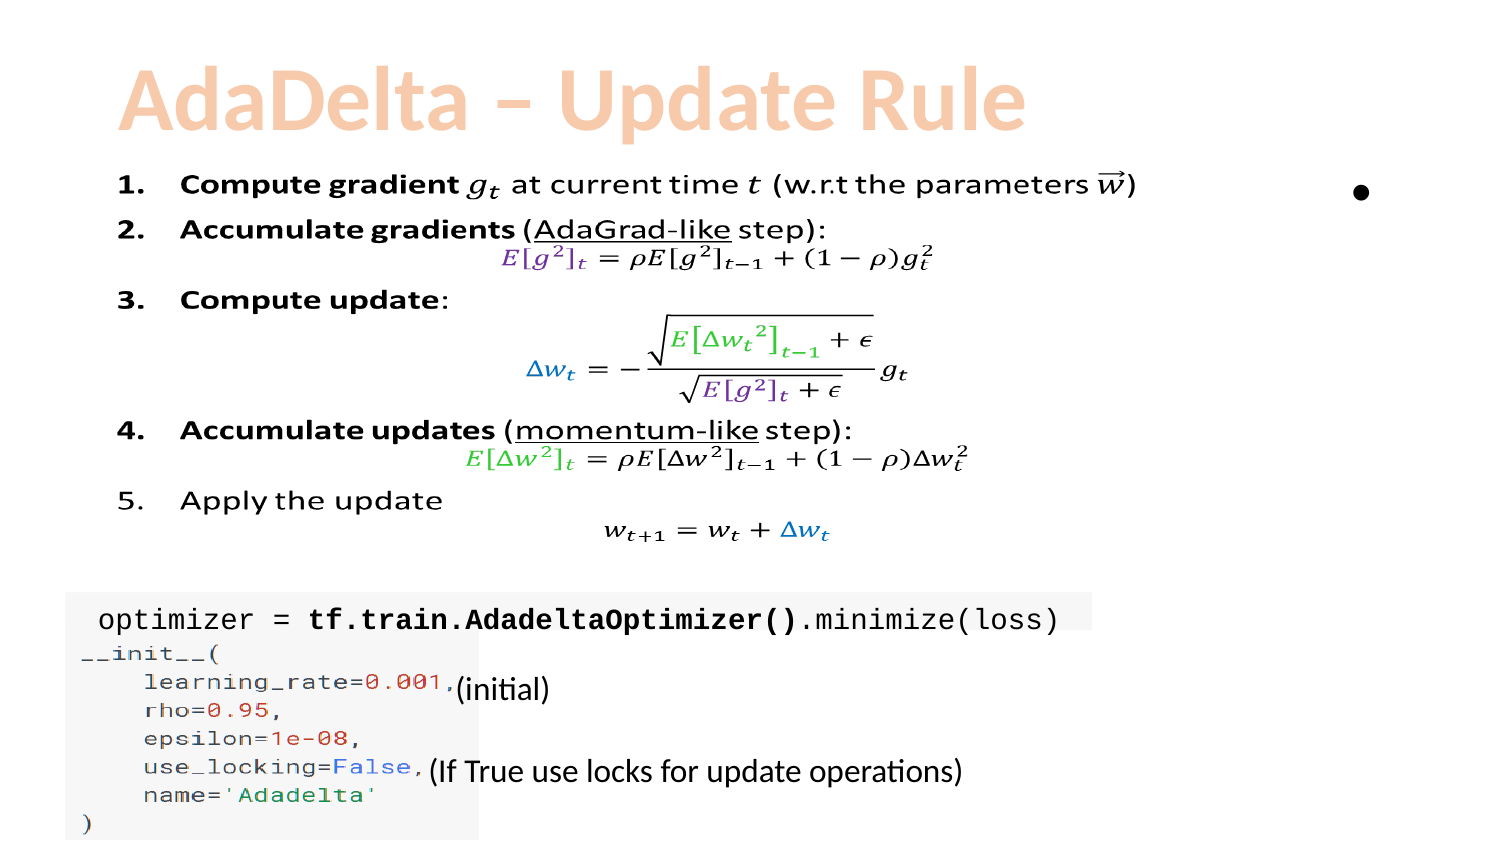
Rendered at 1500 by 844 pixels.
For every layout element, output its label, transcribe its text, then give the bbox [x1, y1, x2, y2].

title AdaDelta – Update Rule [103, 44, 1397, 158]
list [93, 157, 1388, 677]
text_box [65, 592, 1093, 840]
